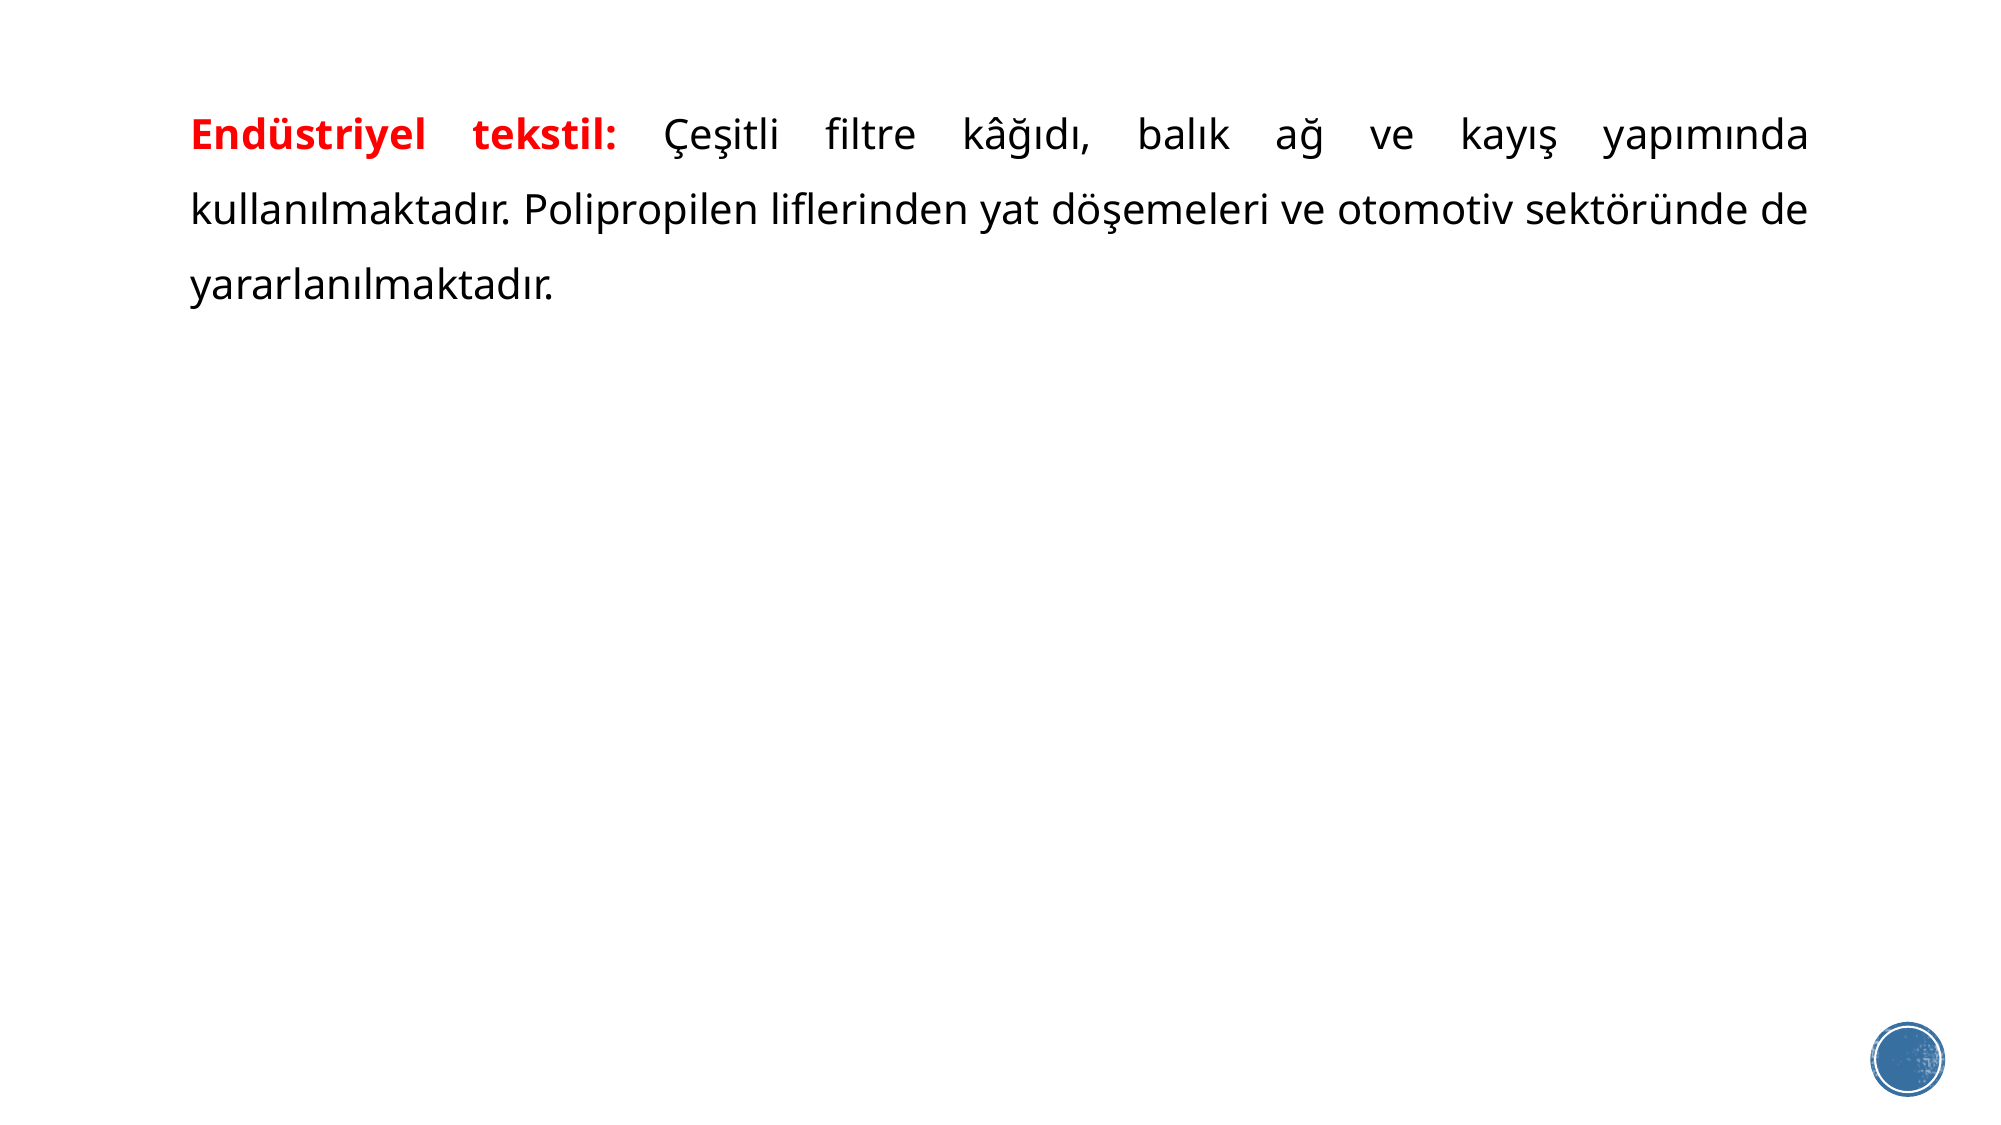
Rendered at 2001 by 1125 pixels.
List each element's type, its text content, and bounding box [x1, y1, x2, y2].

list Endüstriyel tekstil: Çeşitli filtre kâğıdı, balık ağ ve kayış yapımında kullanılmaktadır. Polipropilen liflerinden yat döşemeleri ve otomotiv sektöründe de yararlanılmaktadır. [175, 75, 1826, 1013]
